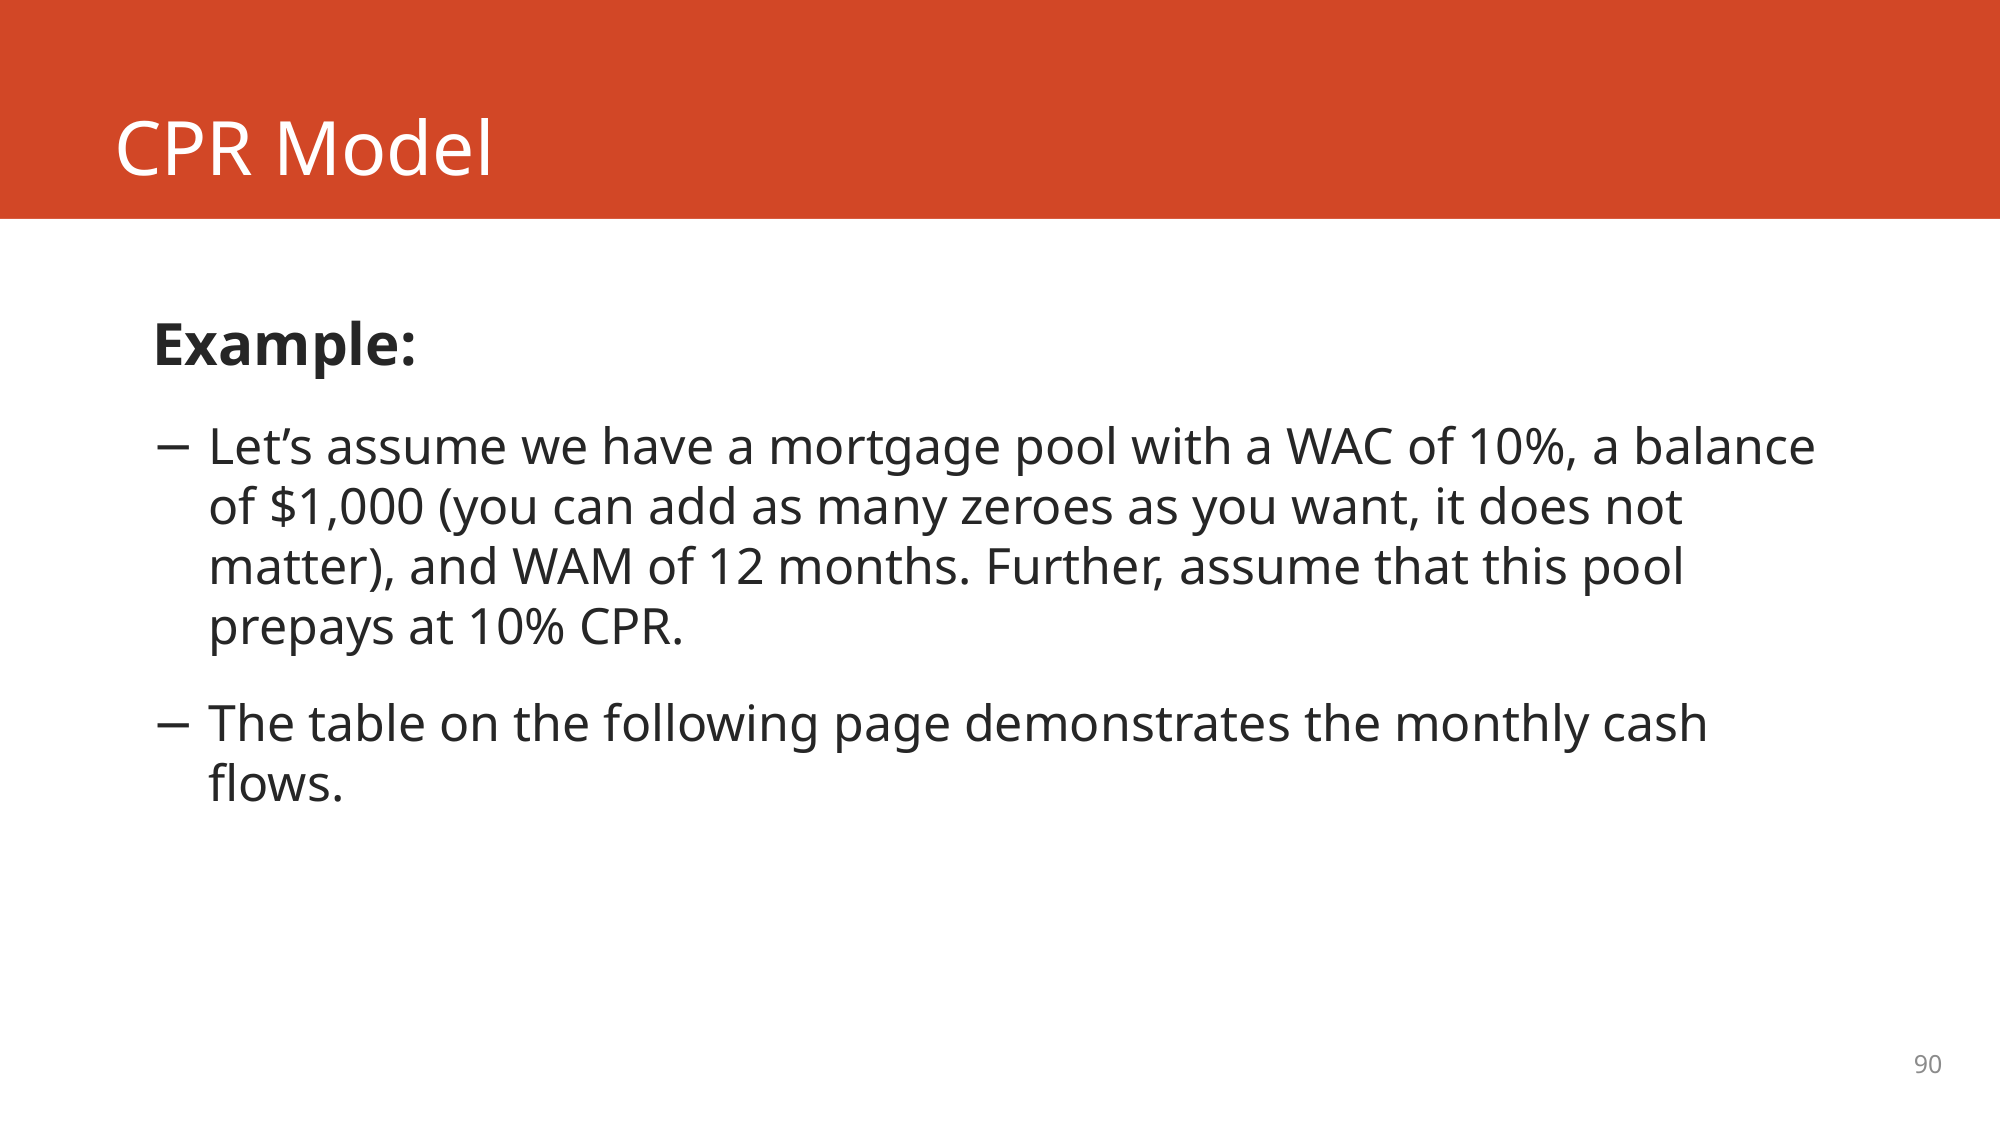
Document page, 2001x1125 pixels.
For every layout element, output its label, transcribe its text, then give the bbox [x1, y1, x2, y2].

list Example: Let’s assume we have a mortgage pool with a WAC of 10%, a balance of $1,000 (you can add as many zeroes as you want, it does not matter), and WAM of 12 months. Further, assume that this pool prepays at 10% CPR. The table on the following page demonstrates the monthly cash flows. [137, 299, 1863, 1023]
slide_number 90 [1419, 1035, 1958, 1096]
title CPR Model [99, 0, 1863, 199]
